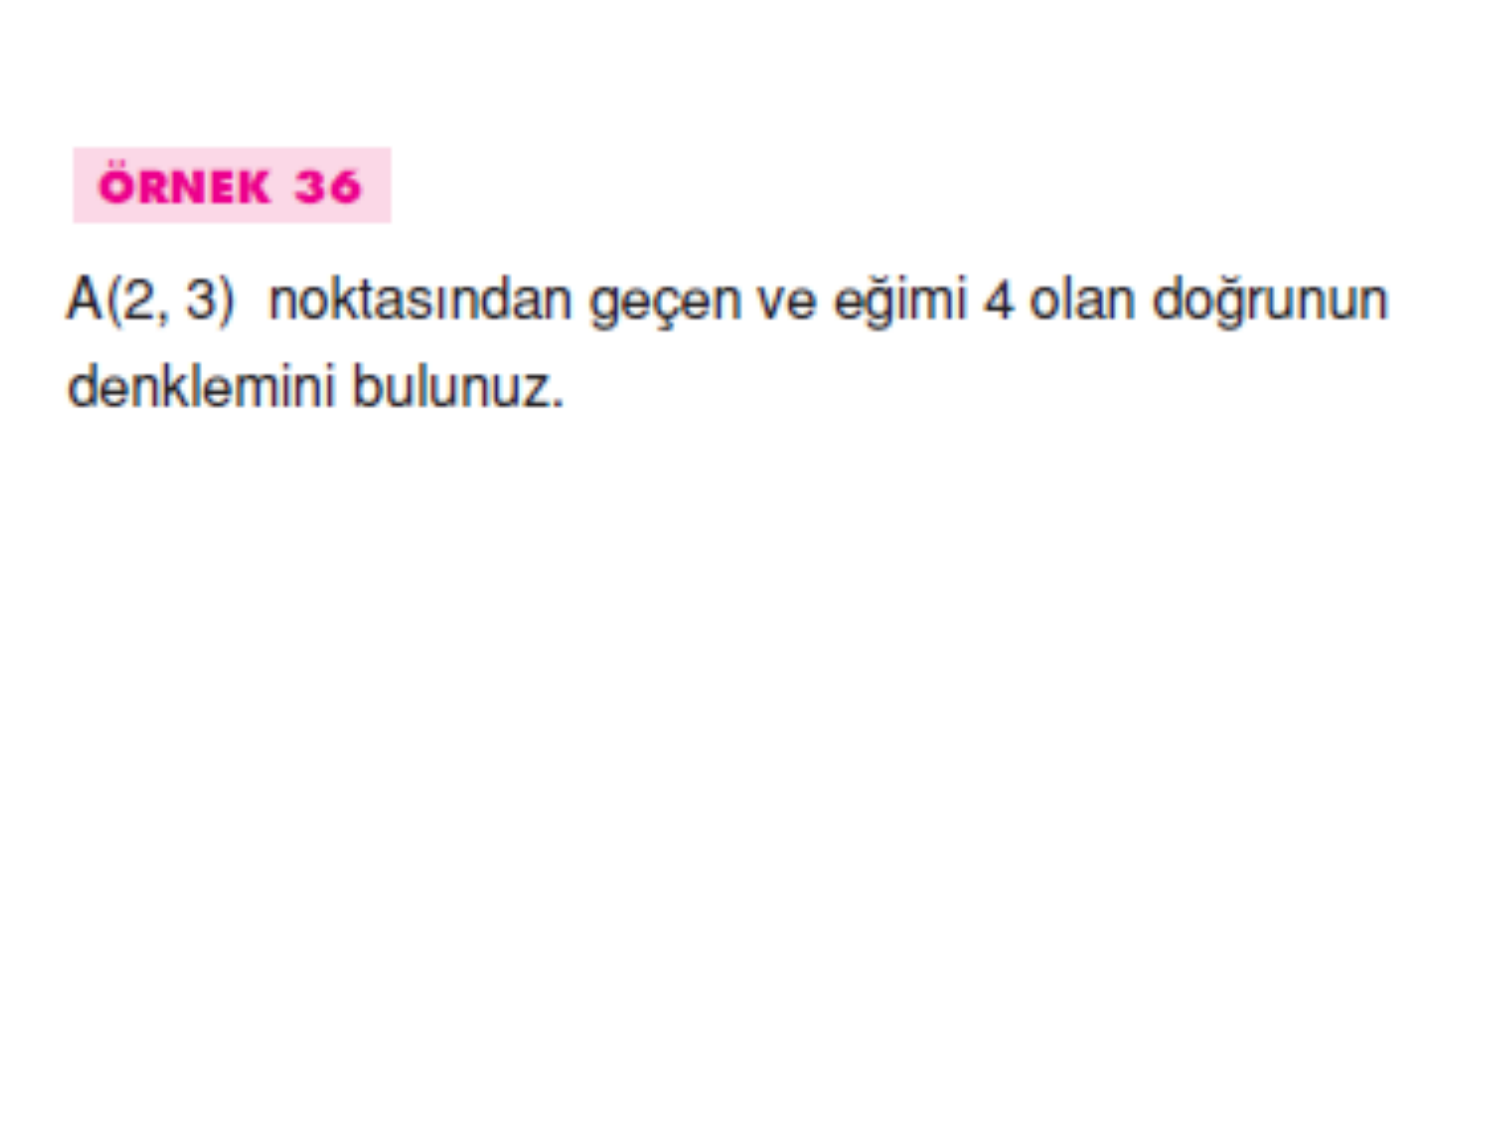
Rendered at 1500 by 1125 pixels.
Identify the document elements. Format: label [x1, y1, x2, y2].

picture [34, 81, 1419, 464]
